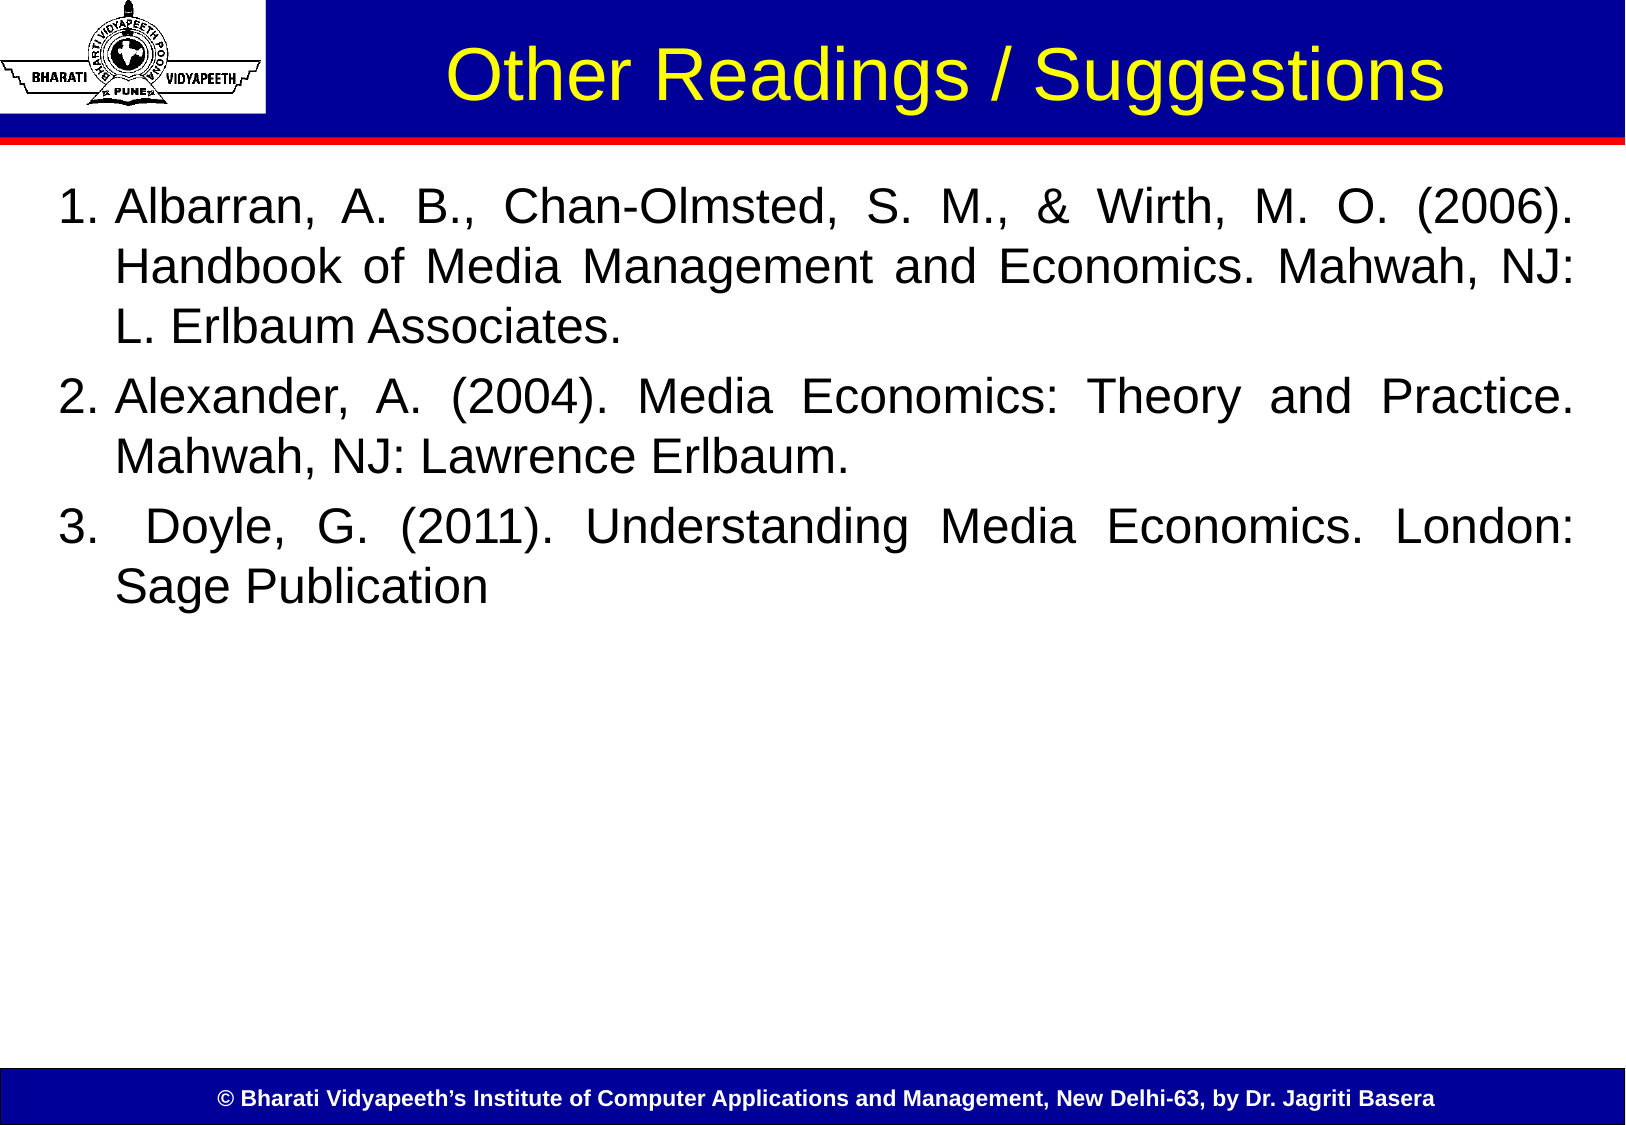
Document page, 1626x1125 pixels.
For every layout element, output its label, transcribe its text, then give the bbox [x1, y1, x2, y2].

list Albarran, A. B., Chan-Olmsted, S. M., & Wirth, M. O. (2006). Handbook of Media Management and Economics. Mahwah, NJ: L. Erlbaum Associates. Alexander, A. (2004). Media Economics: Theory and Practice. Mahwah, NJ: Lawrence Erlbaum. Doyle, G. (2011). Understanding Media Economics. London: Sage Publication [43, 166, 1591, 1024]
title Other Readings / Suggestions [266, 18, 1625, 128]
picture [0, 0, 261, 106]
